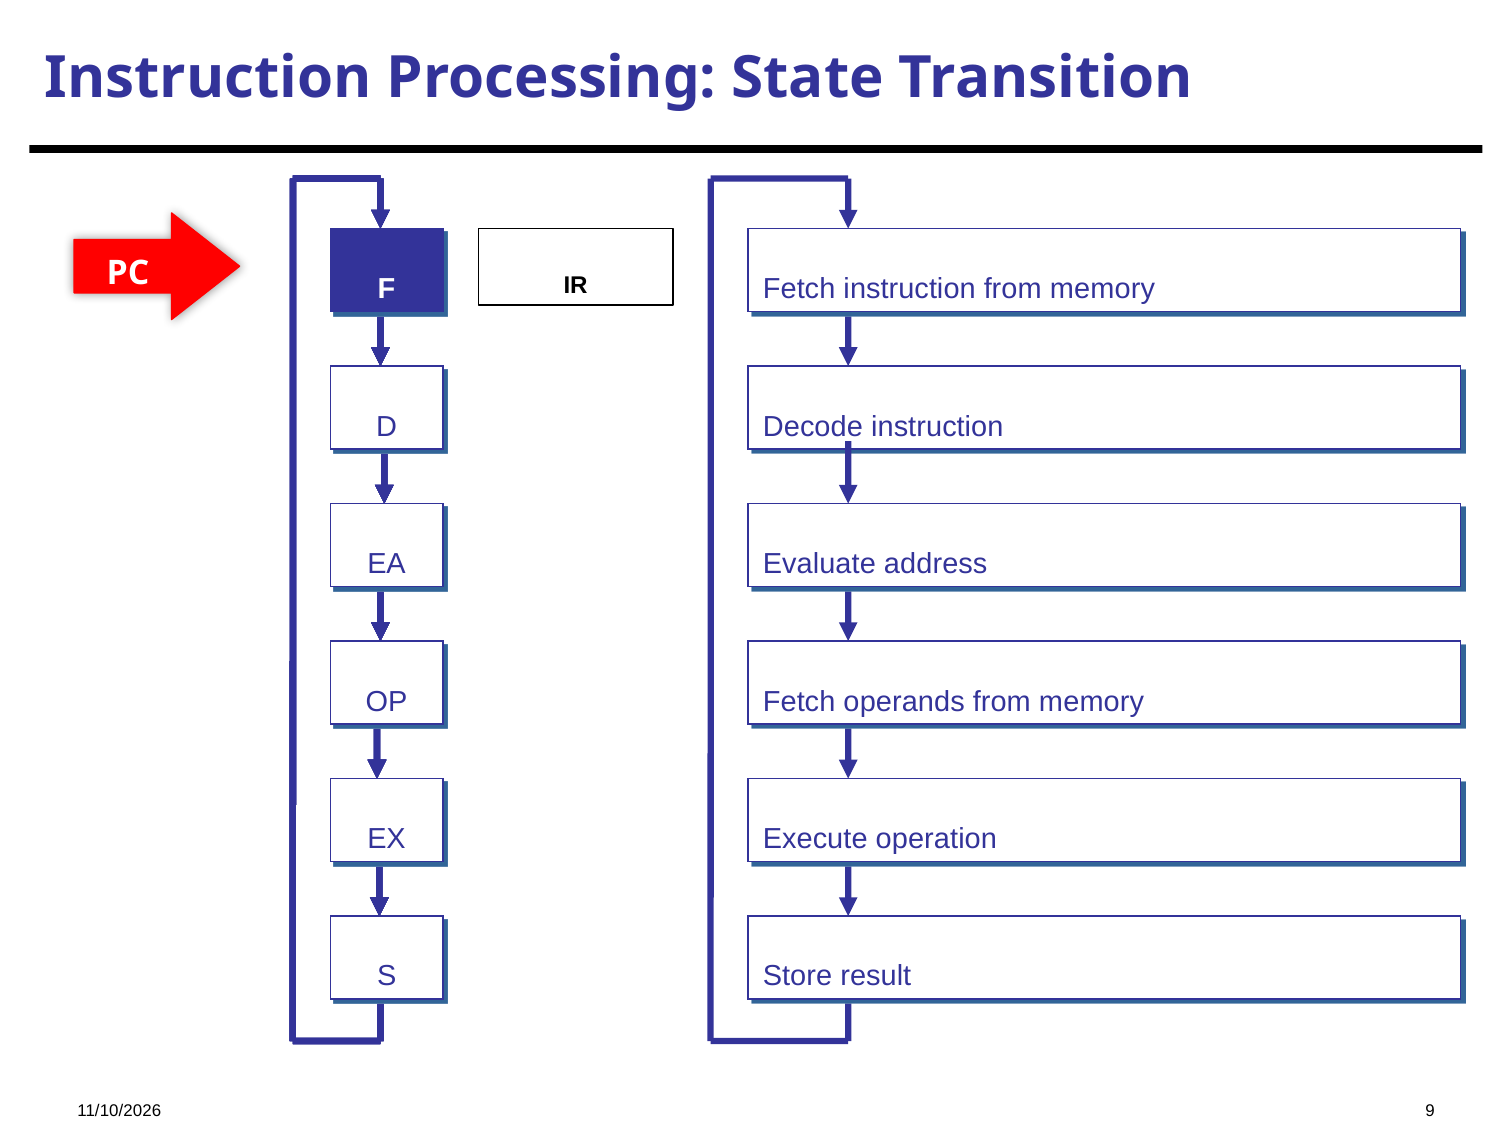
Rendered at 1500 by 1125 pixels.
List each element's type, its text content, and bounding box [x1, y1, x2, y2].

title Instruction Processing: State Transition [29, 11, 1480, 138]
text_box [478, 228, 674, 306]
text_box PC [74, 213, 240, 320]
slide_number 9 [999, 1072, 1451, 1113]
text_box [710, 178, 1461, 1042]
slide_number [62, 1072, 438, 1113]
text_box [292, 178, 444, 1042]
